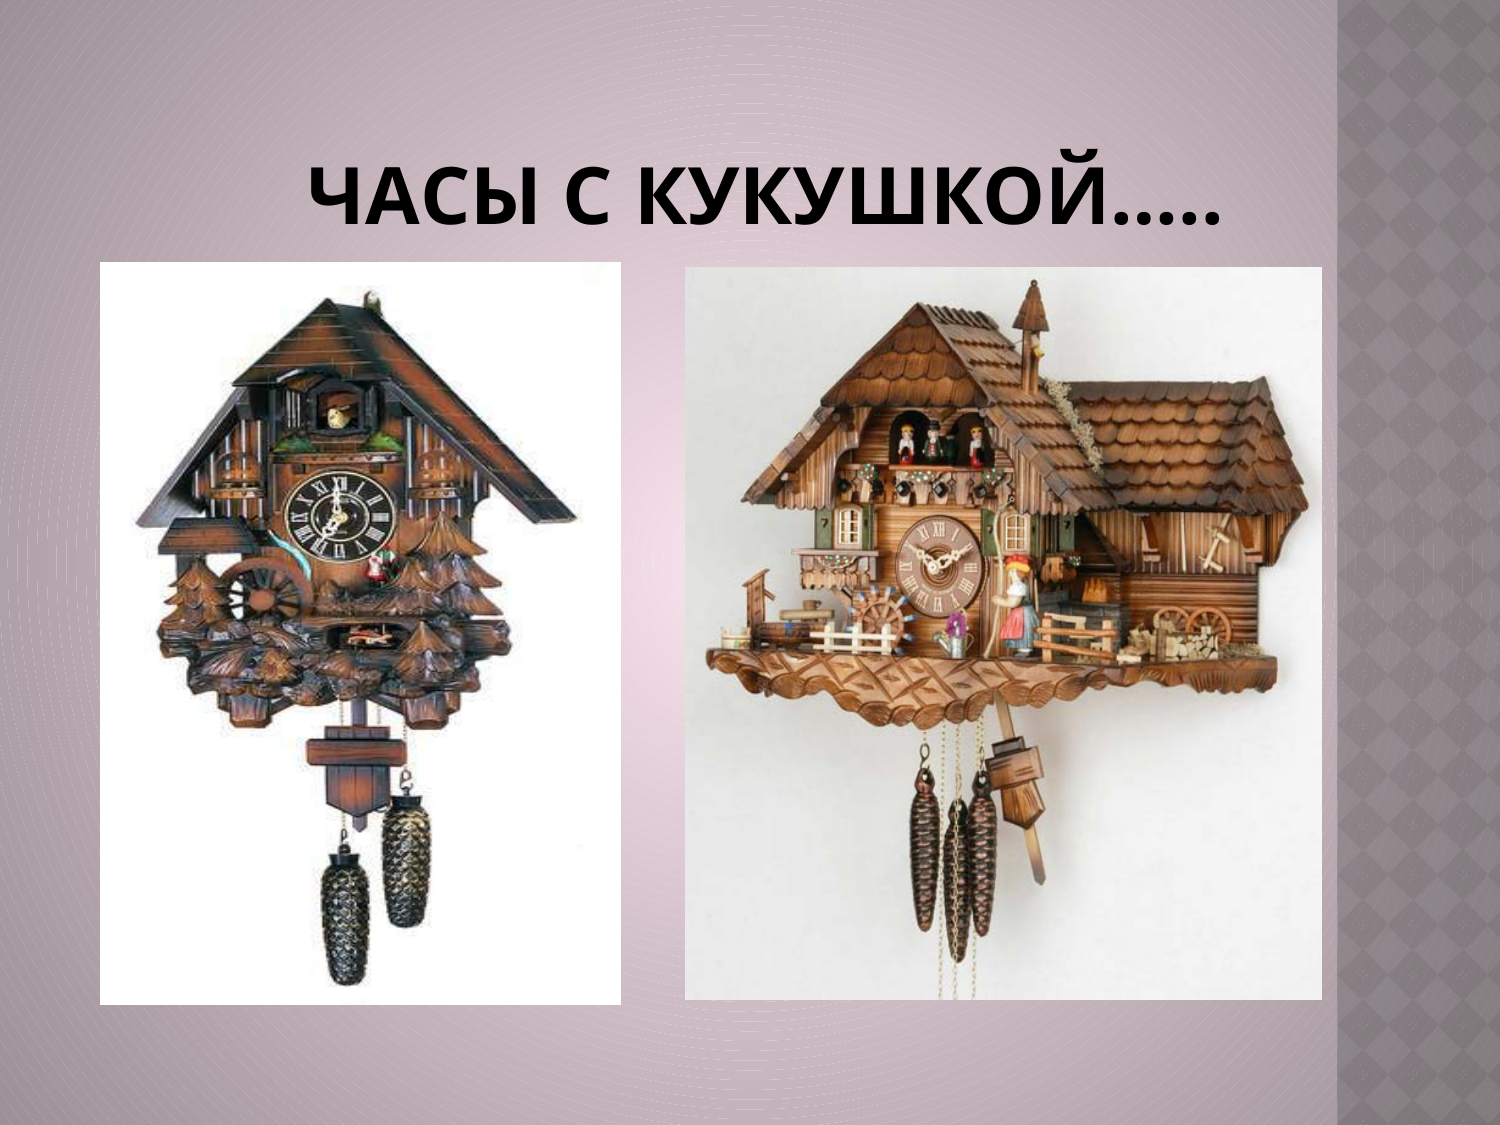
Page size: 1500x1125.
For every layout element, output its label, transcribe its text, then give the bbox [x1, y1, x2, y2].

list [685, 266, 1322, 1000]
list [100, 262, 621, 1006]
title Часы с кукушкой….. [75, 52, 1263, 240]
